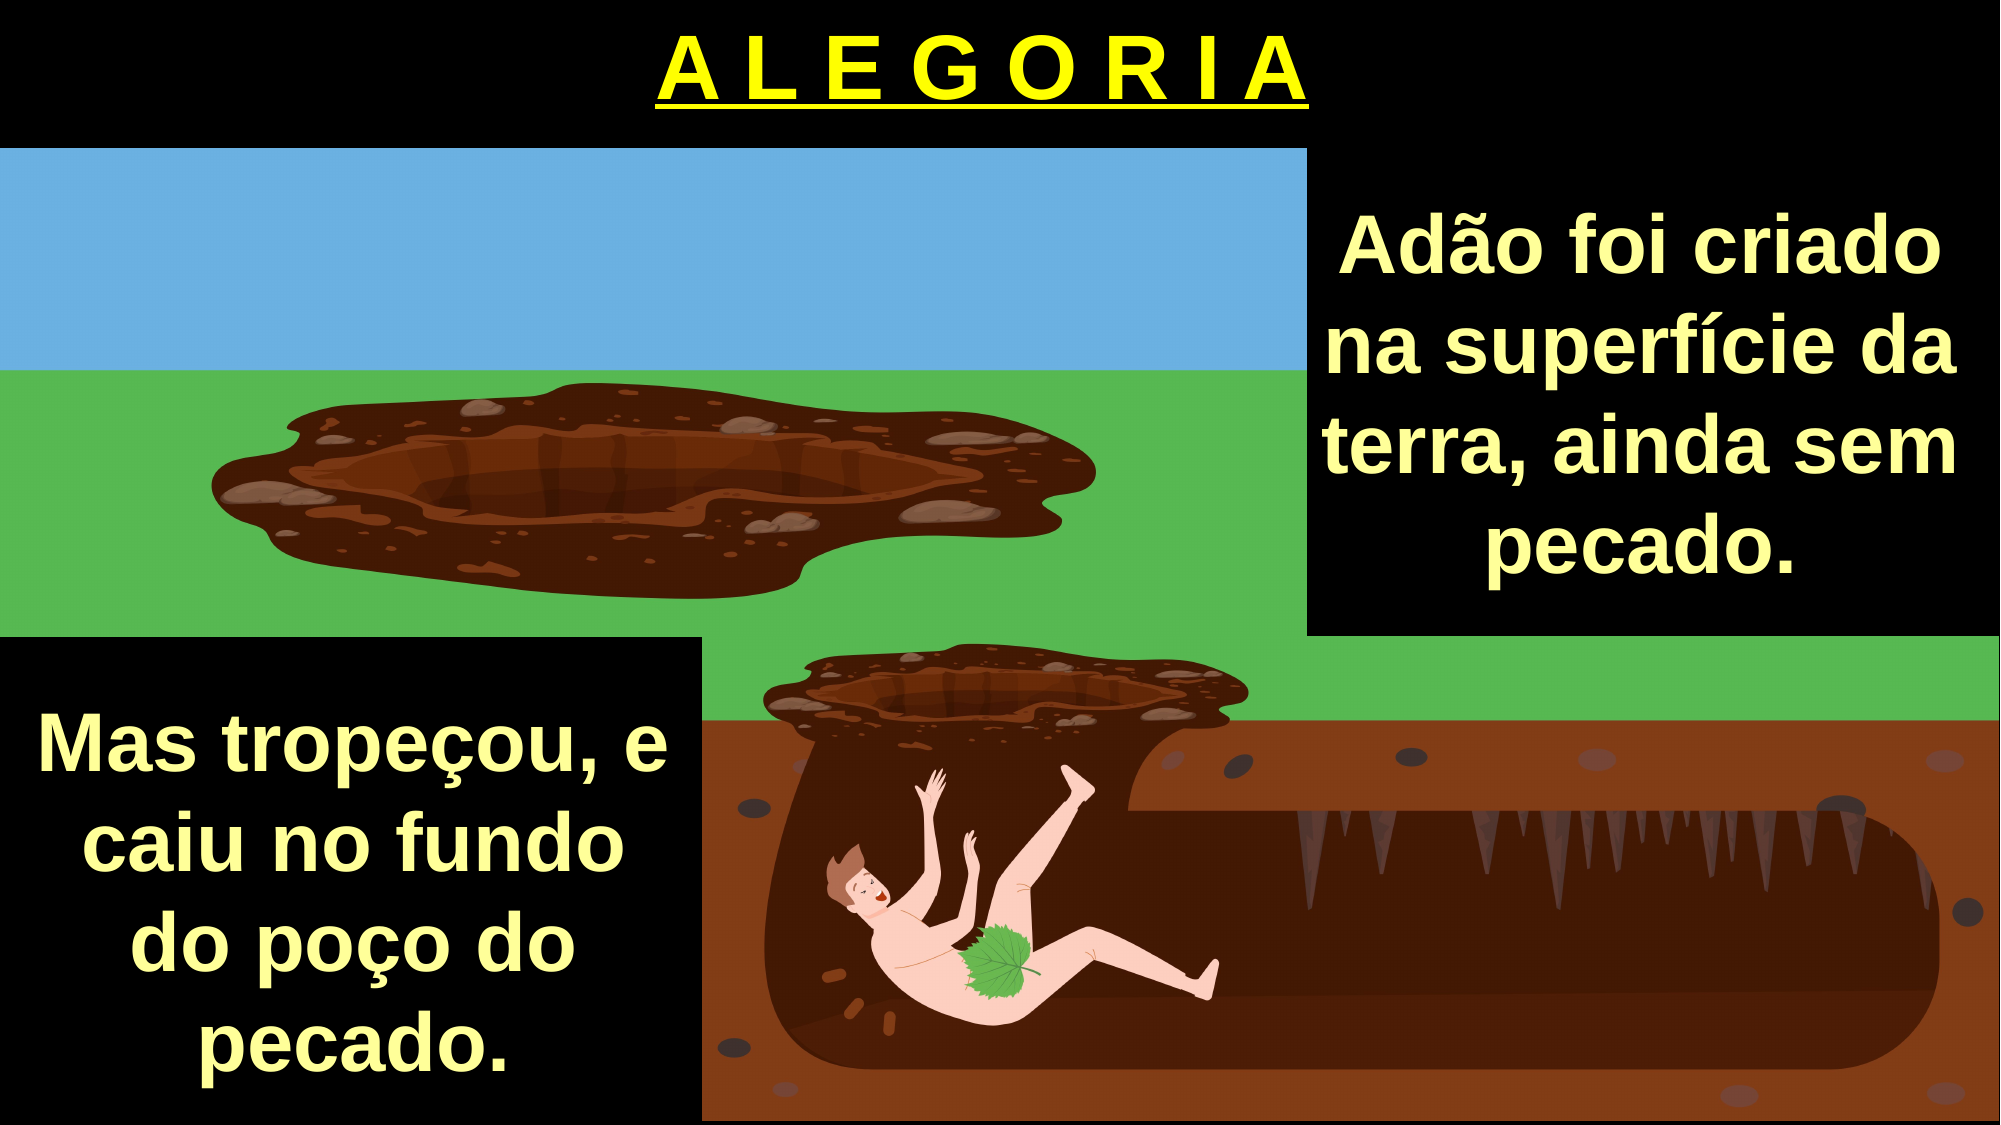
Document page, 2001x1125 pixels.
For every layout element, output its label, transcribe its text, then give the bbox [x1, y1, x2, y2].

text_box Adão foi criado na superfície da terra, ainda sem pecado. [1307, 182, 1993, 598]
title A L E G O R I A [622, 7, 1343, 132]
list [0, 148, 1307, 637]
picture [702, 636, 1999, 1121]
text_box Mas tropeçou, e caiu no fundo do poço do pecado. [7, 680, 700, 1096]
